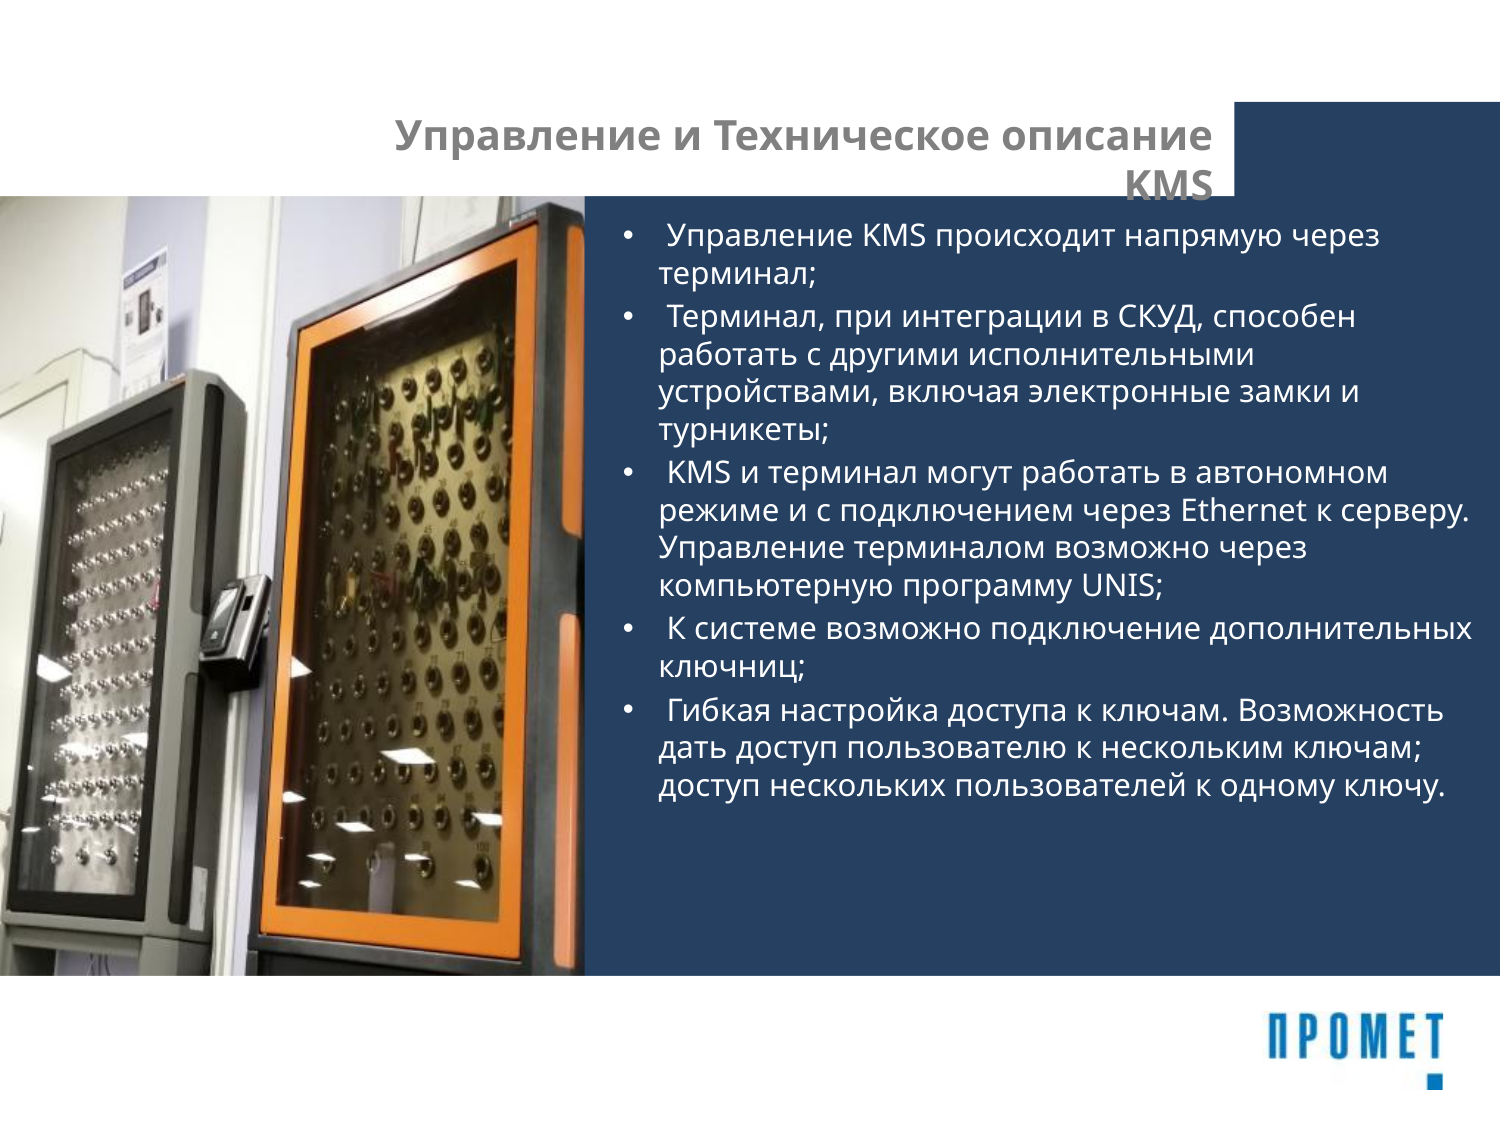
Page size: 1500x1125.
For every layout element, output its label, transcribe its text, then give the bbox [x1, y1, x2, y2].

picture [0, 196, 692, 977]
picture [1257, 1011, 1444, 1091]
text_box [693, 100, 1500, 208]
text_box [0, 0, 1236, 198]
text_box [0, 985, 1500, 1125]
text_box Управление KMS происходит напрямую через терминал; Терминал, при интеграции в СКУД, способен работать с другими исполнительными устройствами, включая электронные замки и турникеты; KMS и терминал могут работать в автономном режиме и с подключением через Ethernet к серверу. Управление терминалом возможно через компьютерную программу UNIS; К системе возможно подключение дополнительных ключниц; Гибкая настройка доступа к ключам. Возможность дать доступ пользователю к нескольким ключам; доступ нескольких пользователей к одному ключу. [608, 208, 1500, 988]
text_box Управление и Техническое описание KMS [301, 101, 1229, 185]
